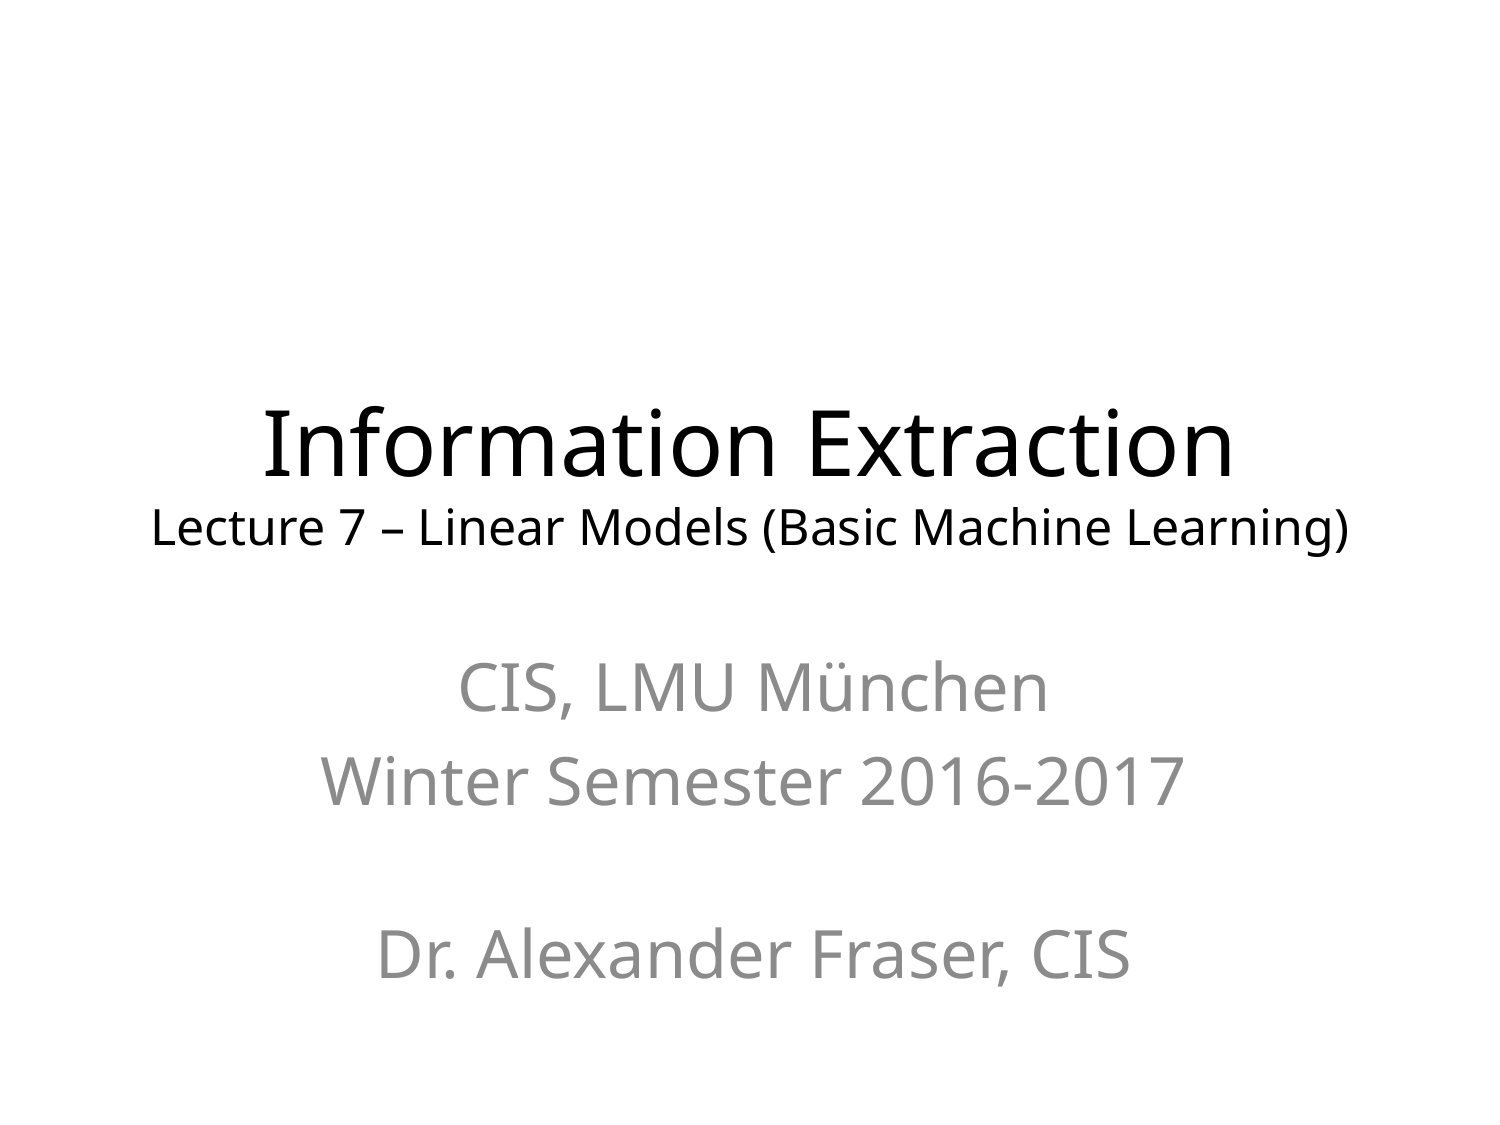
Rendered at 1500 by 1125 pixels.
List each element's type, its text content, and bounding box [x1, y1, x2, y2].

title Information Extraction Lecture 7 – Linear Models (Basic Machine Learning) [112, 349, 1388, 591]
subtitle CIS, LMU München Winter Semester 2016-2017 Dr. Alexander Fraser, CIS [61, 637, 1447, 1004]
